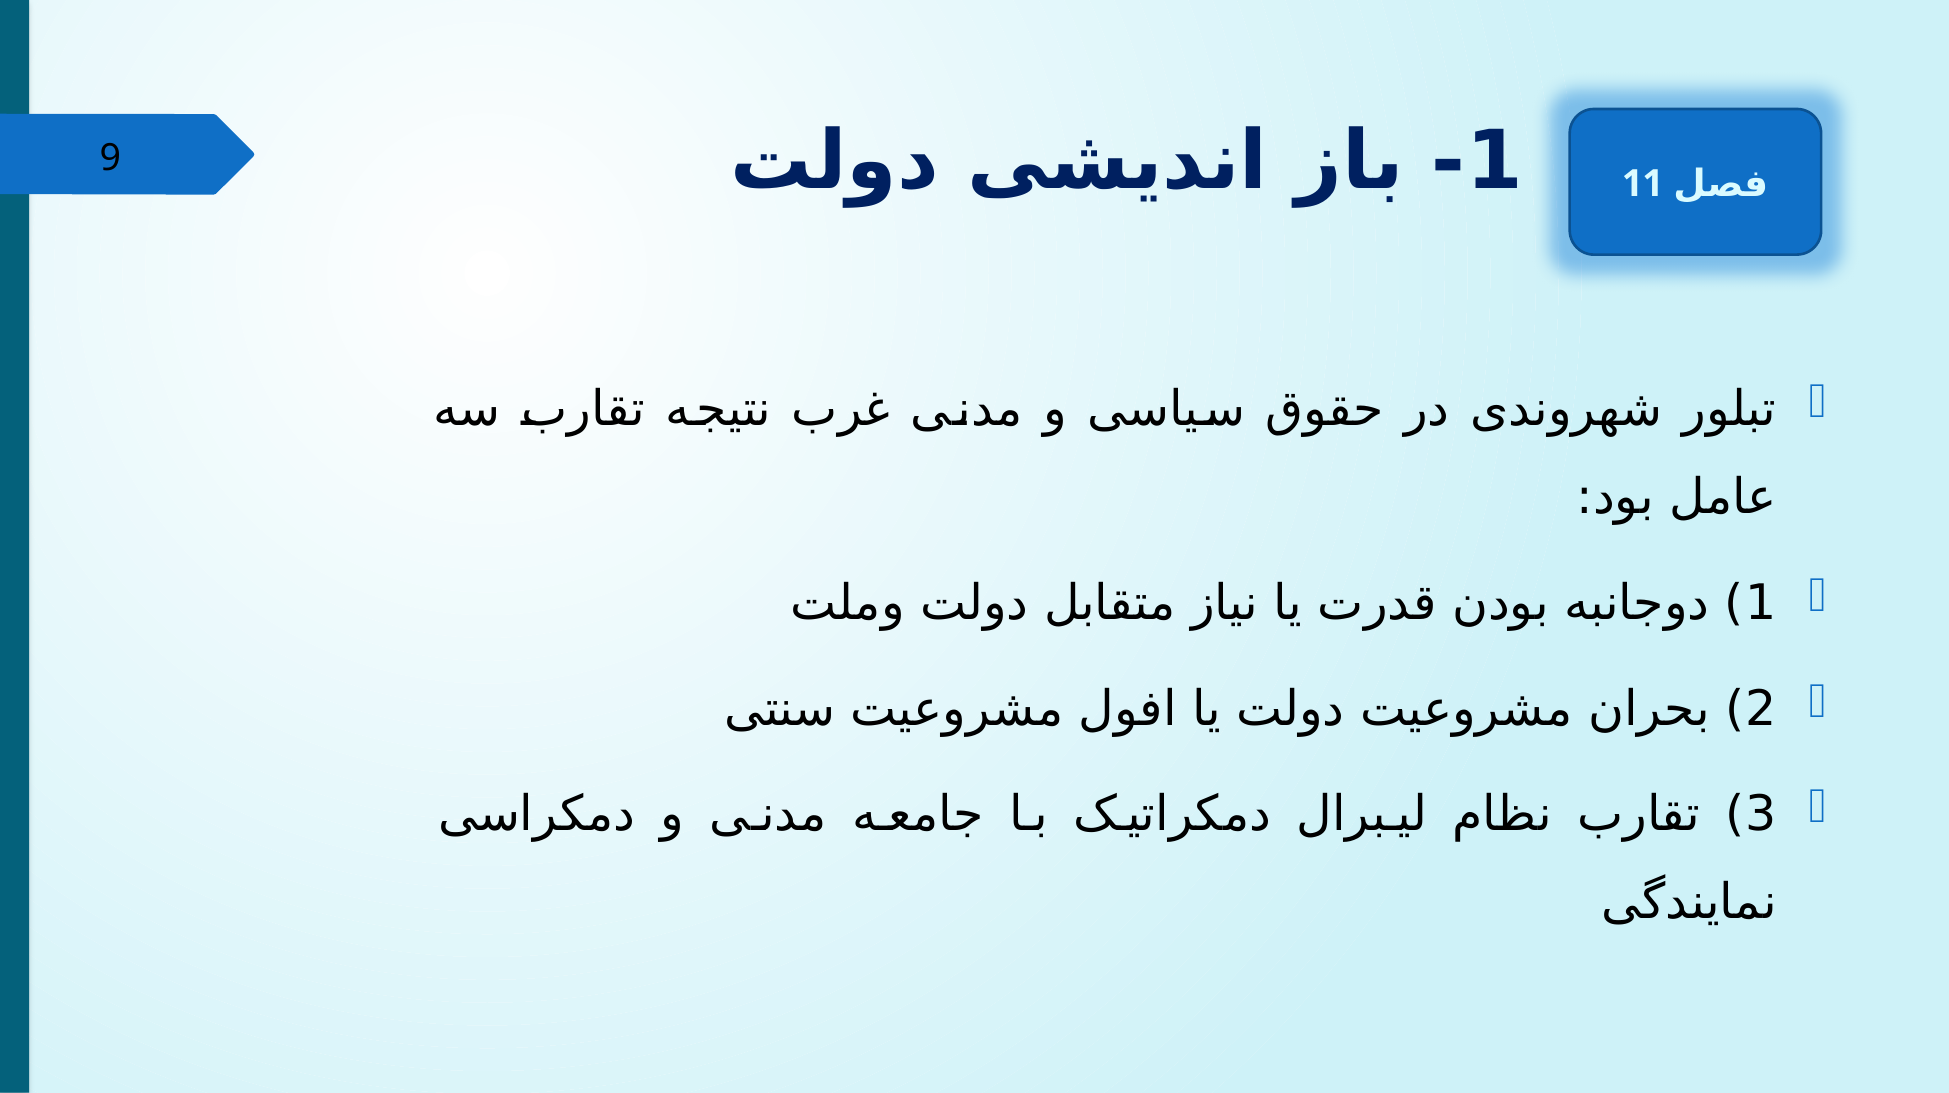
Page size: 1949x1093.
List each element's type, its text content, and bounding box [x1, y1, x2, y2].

title 1- باز اندیشی دولت [414, 99, 1840, 304]
slide_number 9 [85, 125, 210, 184]
list تبلور شهروندی در حقوق سیاسی و مدنی غرب نتیجه تقارب سه عامل بود: 1) دوجانبه بودن قدرت یا نیاز متقابل دولت وملت 2) بحران مشروعیت دولت یا افول مشروعیت سنتی 3) تقارب نظام لیبرال دمکراتیک با جامعه مدنی و دمکراسی نمایندگی [413, 339, 1840, 942]
text_box فصل 11 [1568, 107, 1823, 256]
